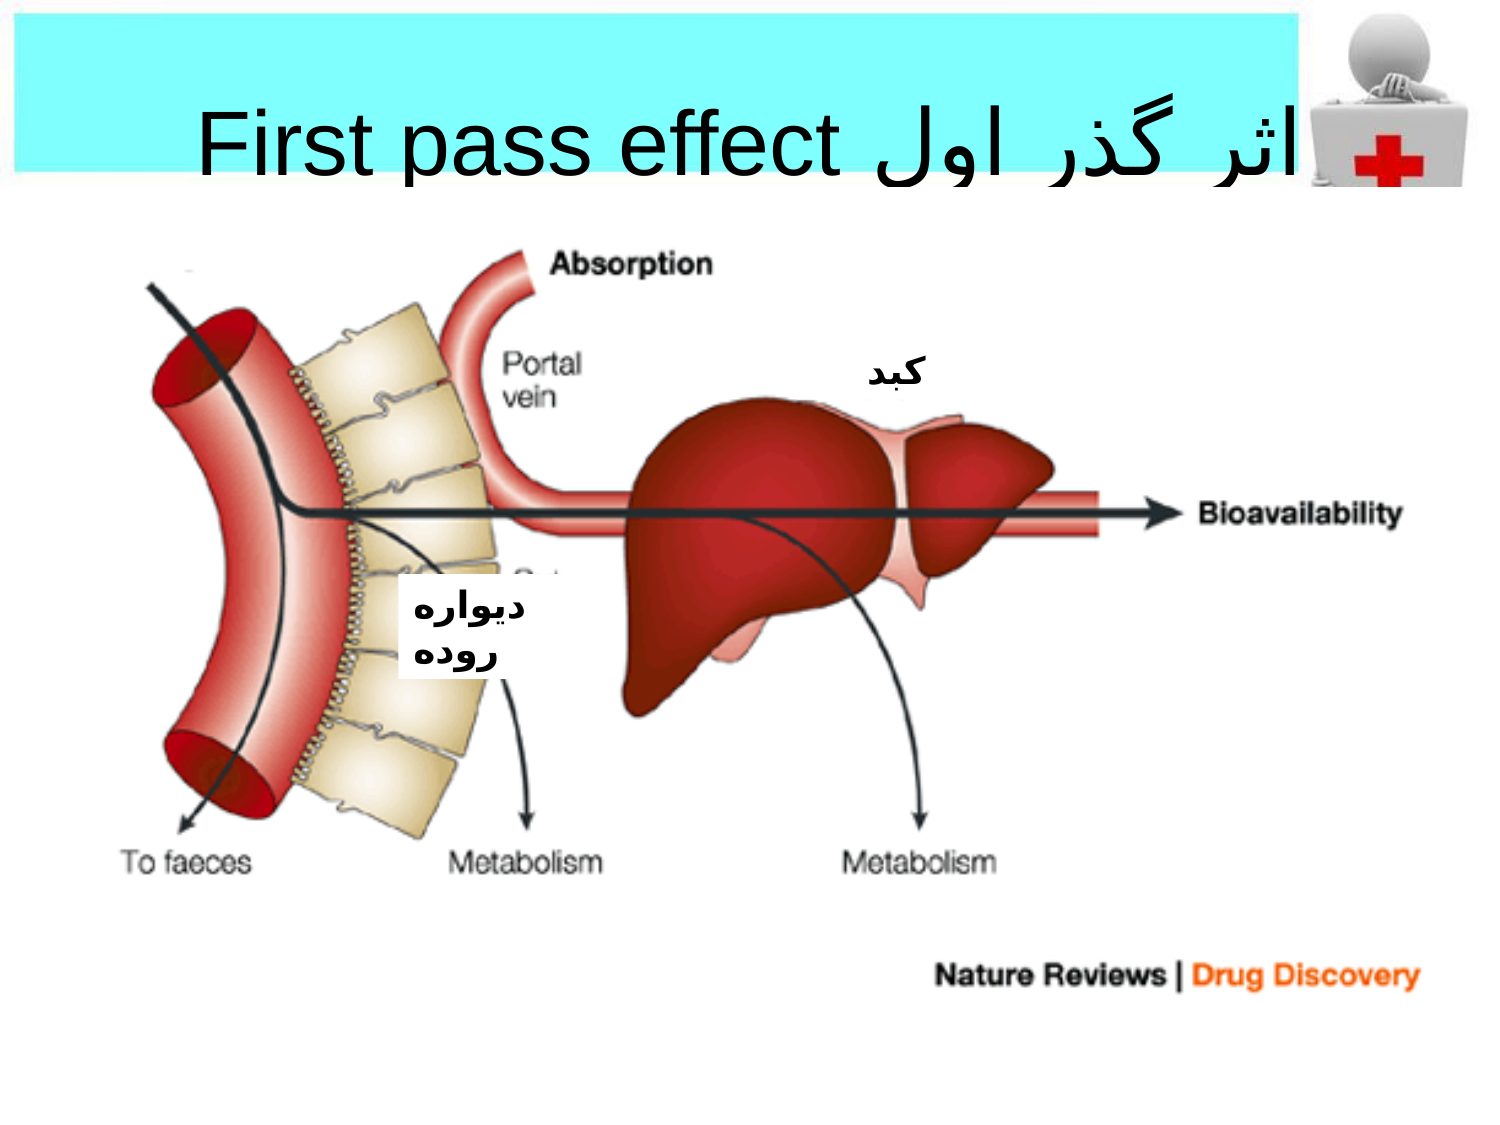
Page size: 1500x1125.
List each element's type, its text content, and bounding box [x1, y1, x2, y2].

title اثر گذر اول First pass effect [75, 45, 1425, 185]
picture [0, 0, 1500, 1125]
